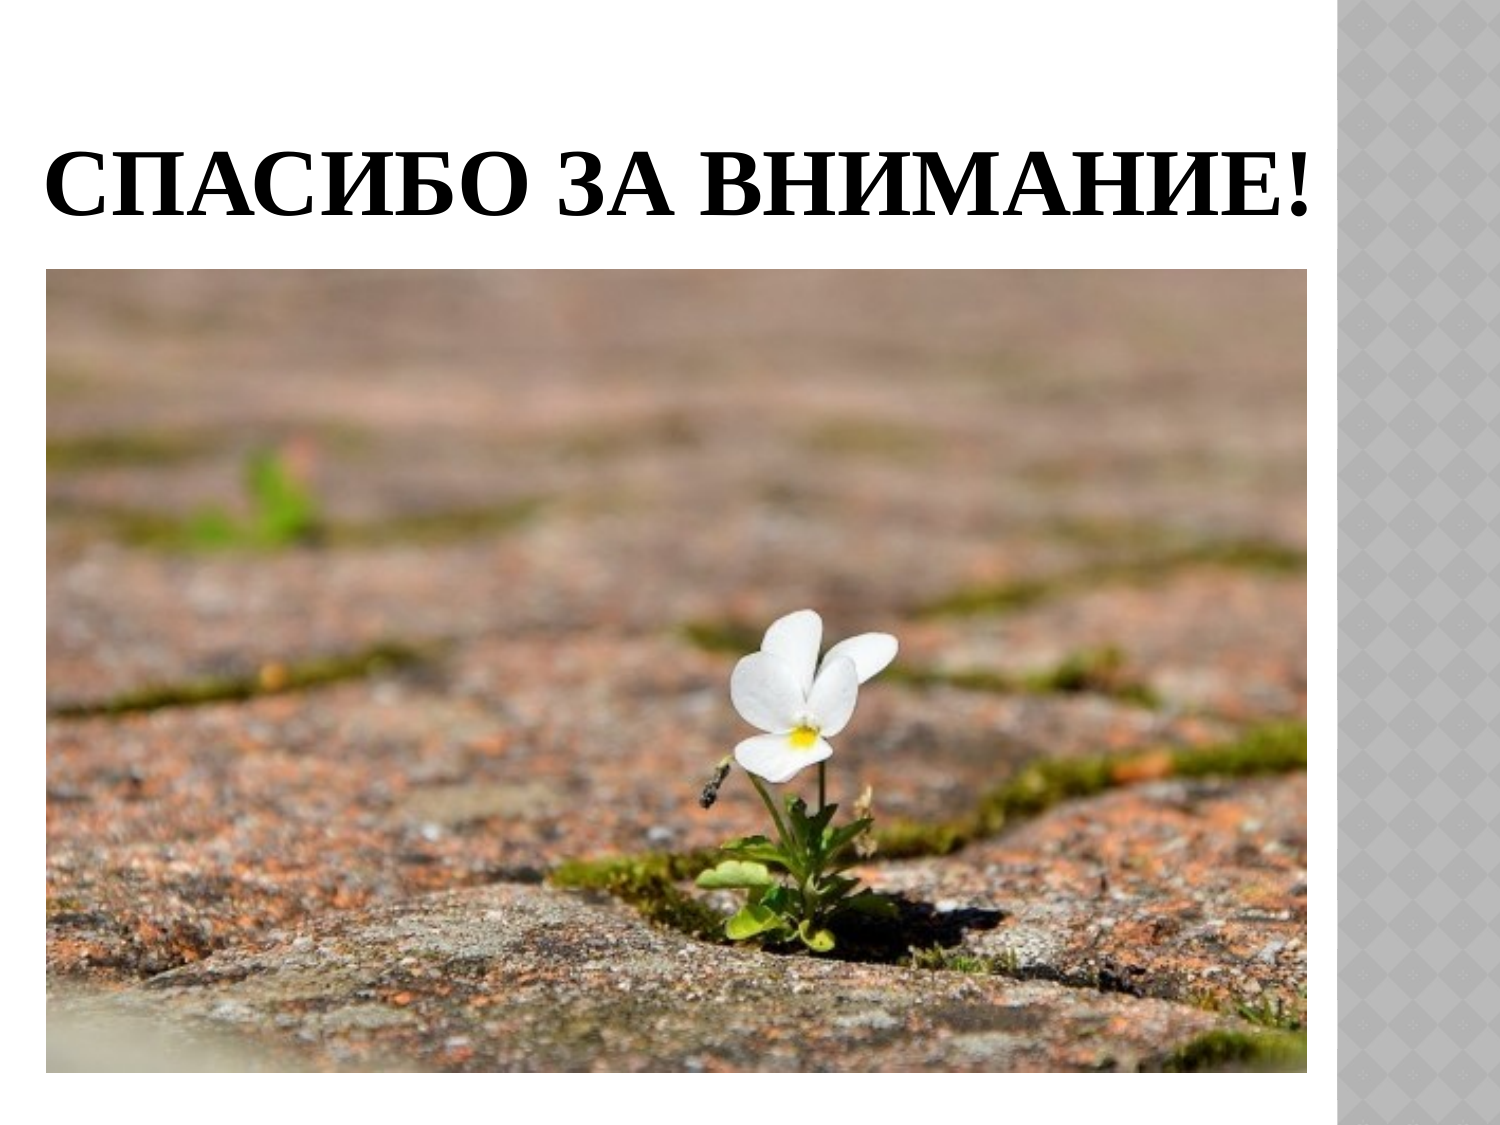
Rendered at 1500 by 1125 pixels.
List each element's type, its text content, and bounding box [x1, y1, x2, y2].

title Спасибо за внимание! [0, 46, 1360, 235]
picture [46, 269, 1307, 1073]
